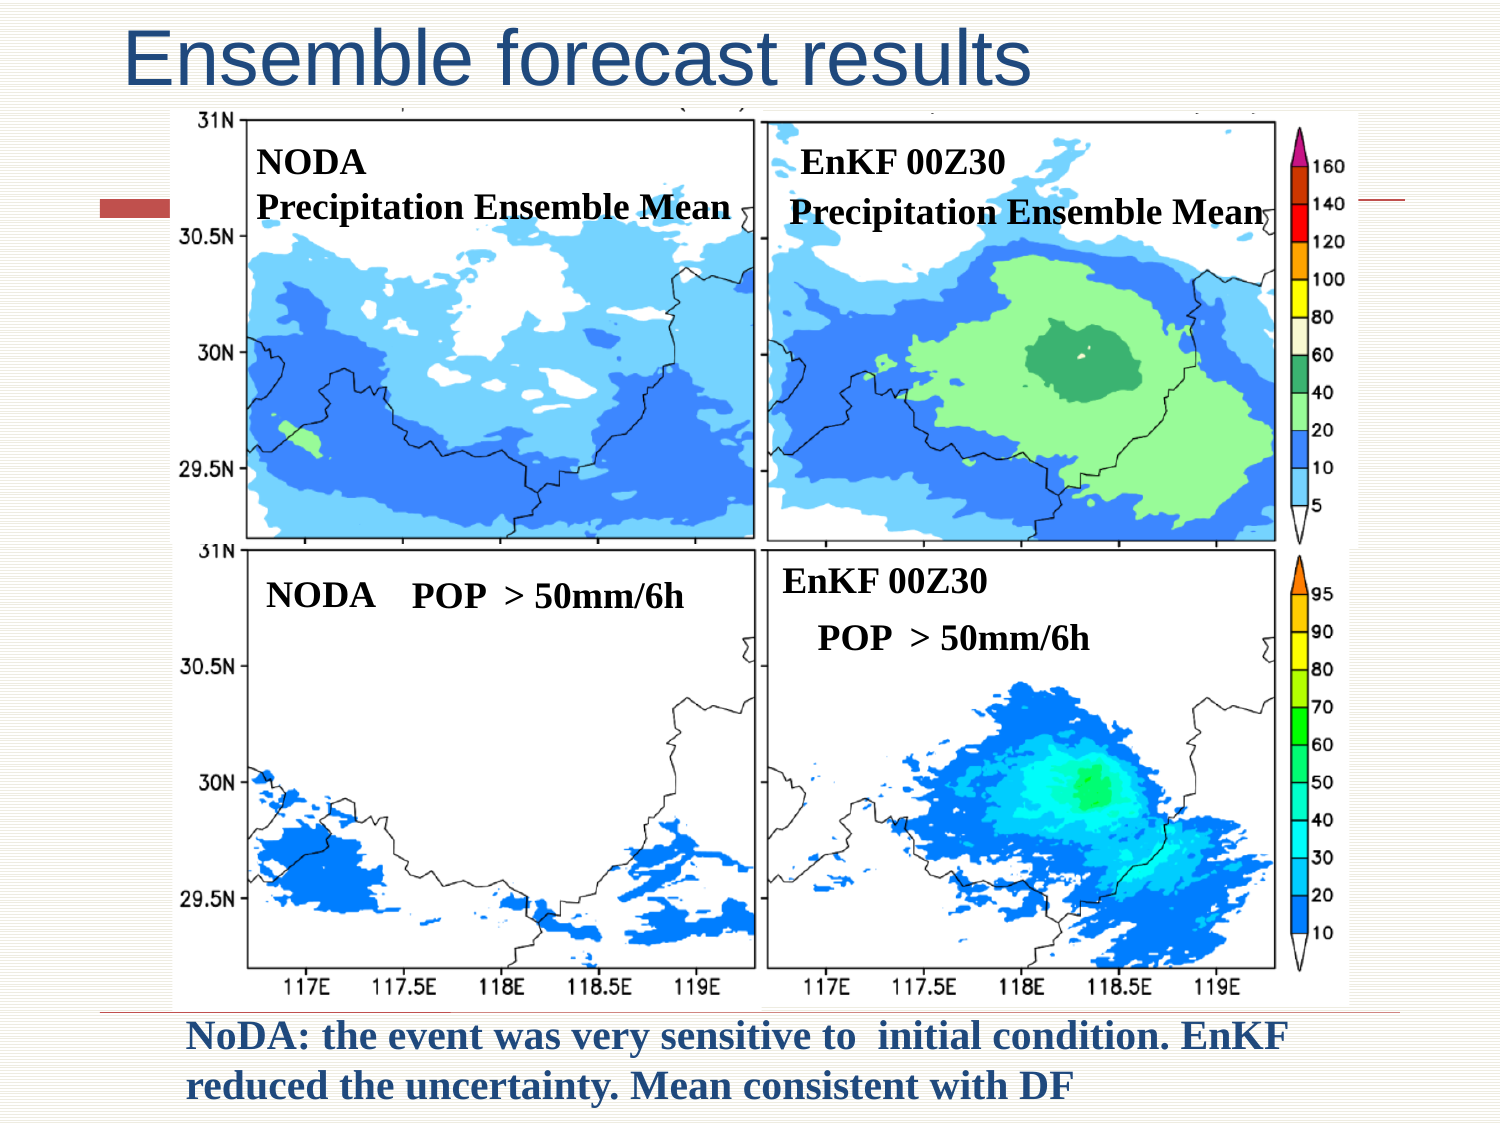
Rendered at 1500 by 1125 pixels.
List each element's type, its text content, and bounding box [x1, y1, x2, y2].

text_box NoDA: the event was very sensitive to initial condition. EnKF reduced the uncertainty. Mean consistent with DF [170, 1023, 1350, 1116]
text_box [169, 108, 1359, 1012]
title Ensemble forecast results [107, 38, 1421, 109]
